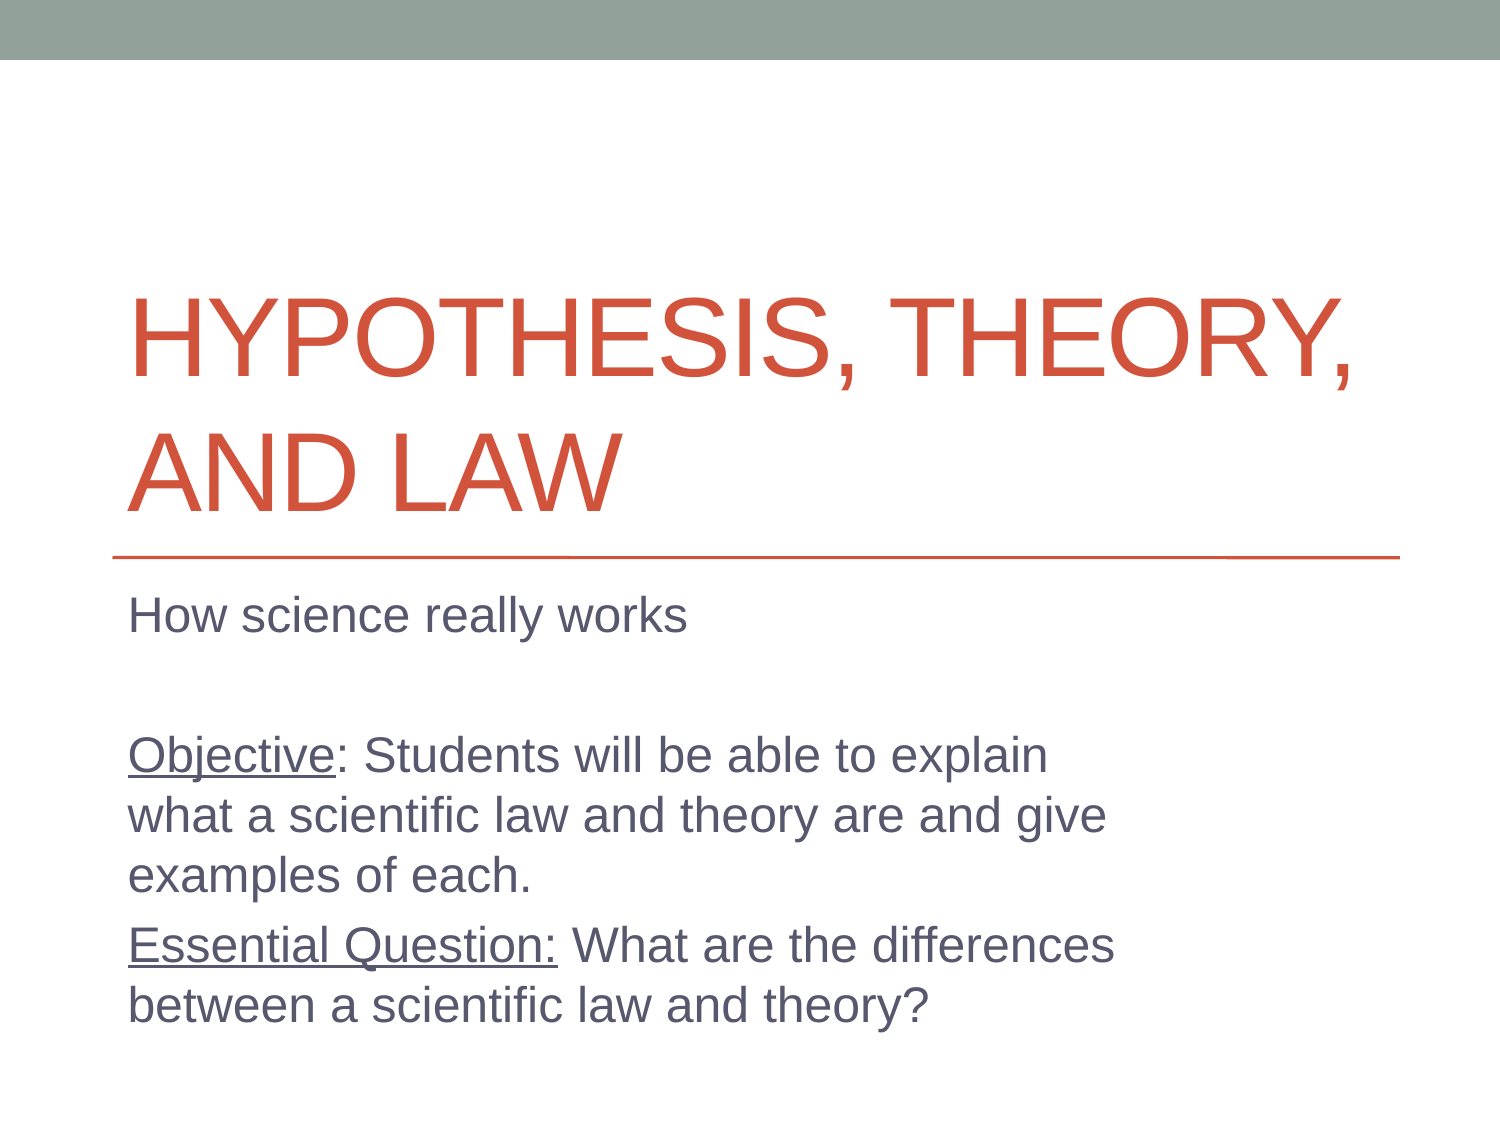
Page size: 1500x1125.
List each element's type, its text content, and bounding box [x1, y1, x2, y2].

title Hypothesis, Theory, and law [112, 224, 1400, 542]
subtitle How science really works Objective: Students will be able to explain what a scientific law and theory are and give examples of each. Essential Question: What are the differences between a scientific law and theory? [112, 575, 1163, 1080]
